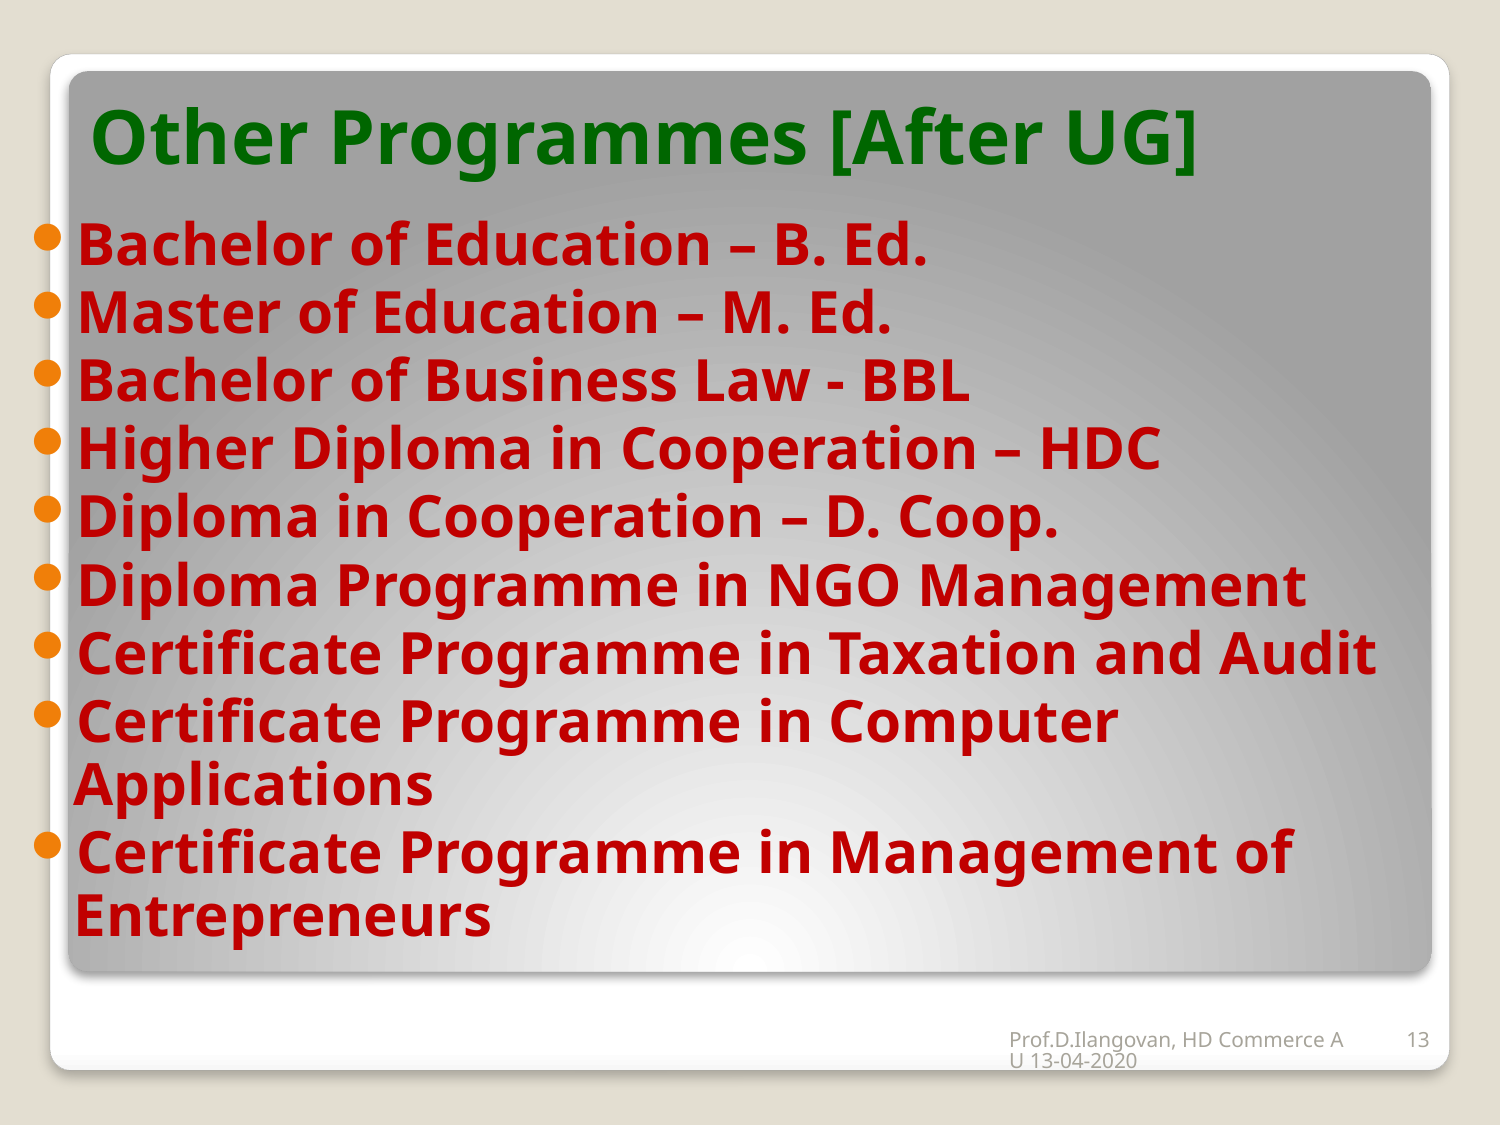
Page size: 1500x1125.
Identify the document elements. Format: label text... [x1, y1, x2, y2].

title Other Programmes [After UG] [75, 45, 1425, 188]
list Bachelor of Education – B. Ed. Master of Education – M. Ed. Bachelor of Business Law - BBL Higher Diploma in Cooperation – HDC Diploma in Cooperation – D. Coop. Diploma Programme in NGO Management Certificate Programme in Taxation and Audit Certificate Programme in Computer Applications Certificate Programme in Management of Entrepreneurs [0, 200, 1500, 1125]
footer Prof.D.Ilangovan, HD Commerce AU 13-04-2020 [994, 1002, 1370, 1063]
